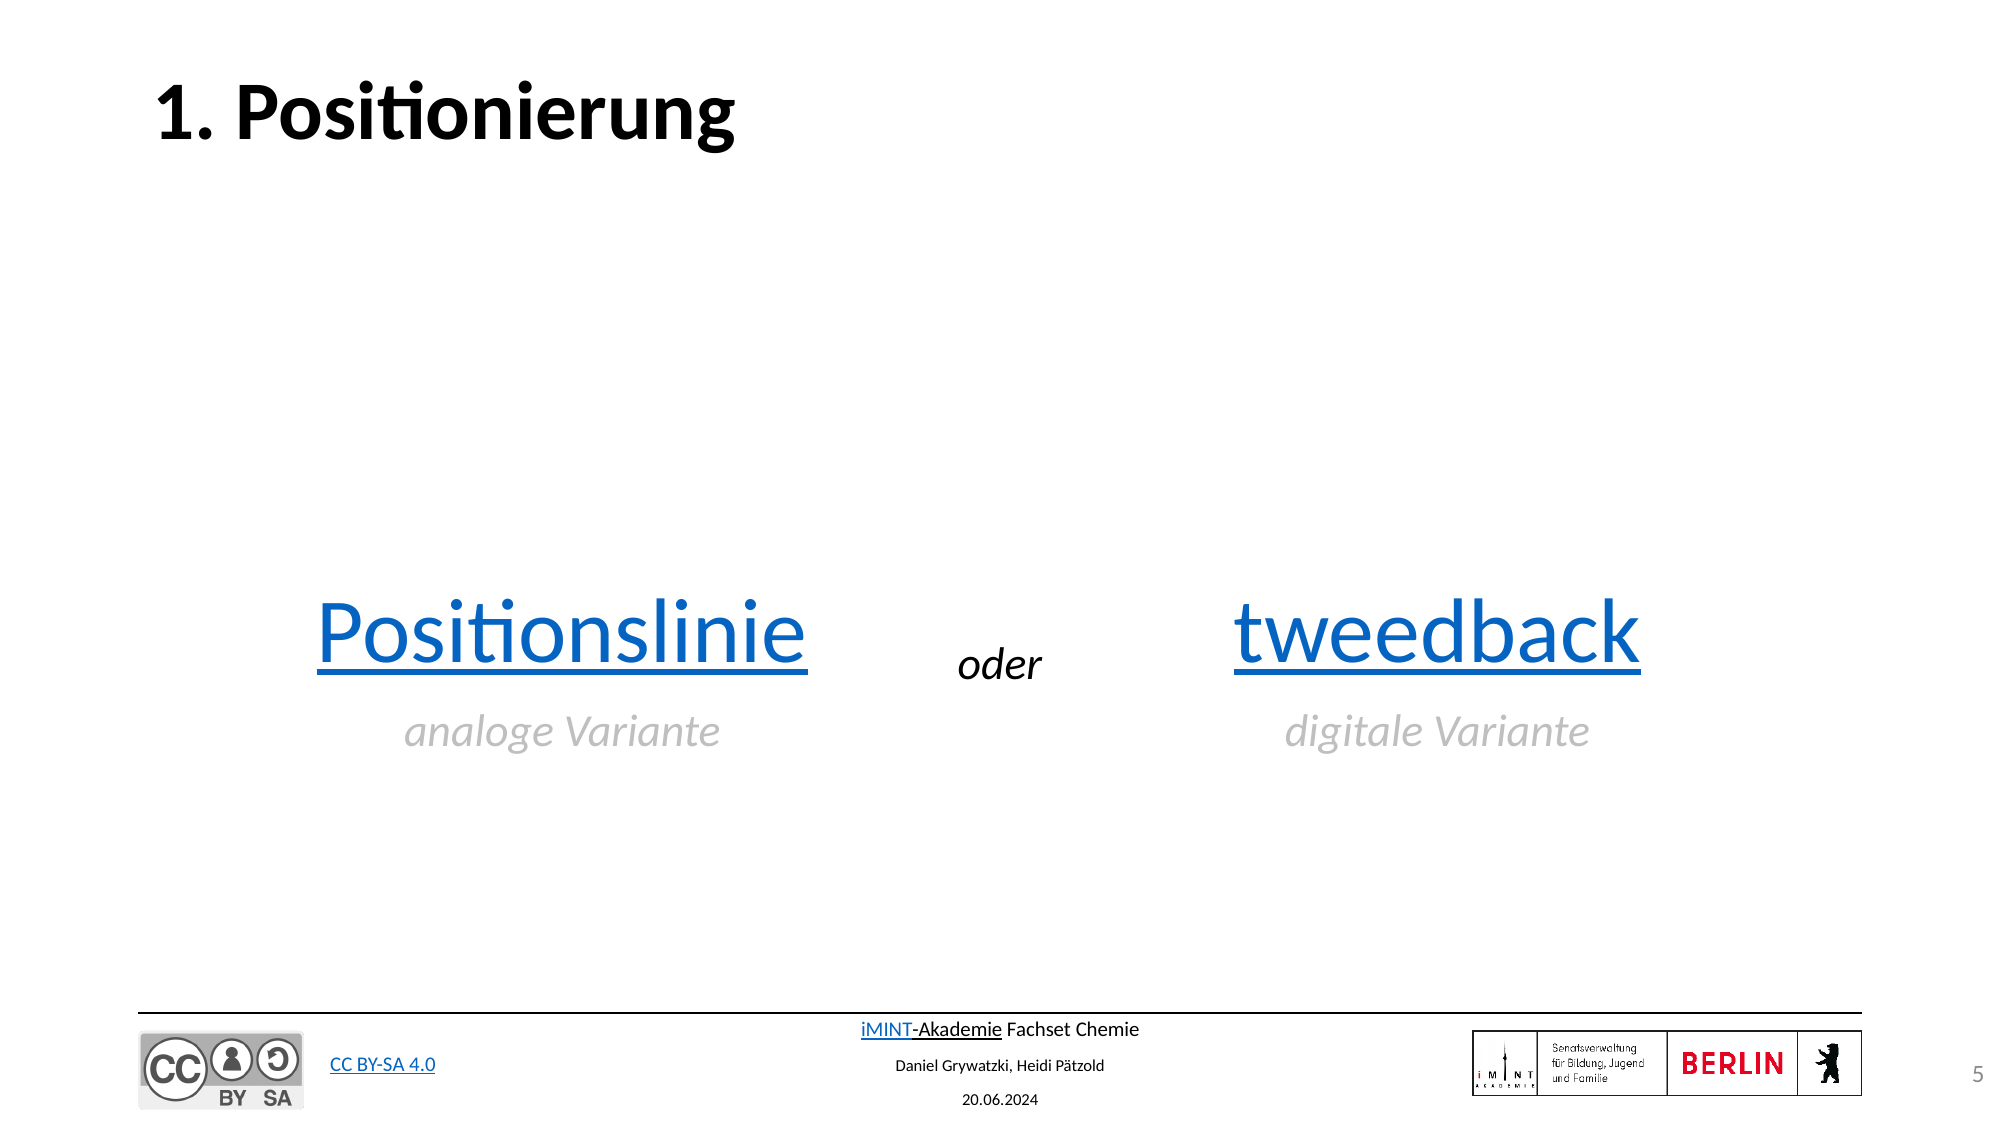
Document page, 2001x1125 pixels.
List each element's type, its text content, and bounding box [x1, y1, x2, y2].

text_box oder [889, 626, 1111, 696]
picture [138, 1030, 304, 1111]
title 1. Positionierung [137, 59, 1863, 190]
list tweedback digitale Variante [1012, 299, 1863, 1014]
list Positionslinie analoge Variante [137, 299, 988, 1014]
picture [1472, 1030, 1862, 1096]
slide_number 5 [1862, 1042, 2000, 1103]
